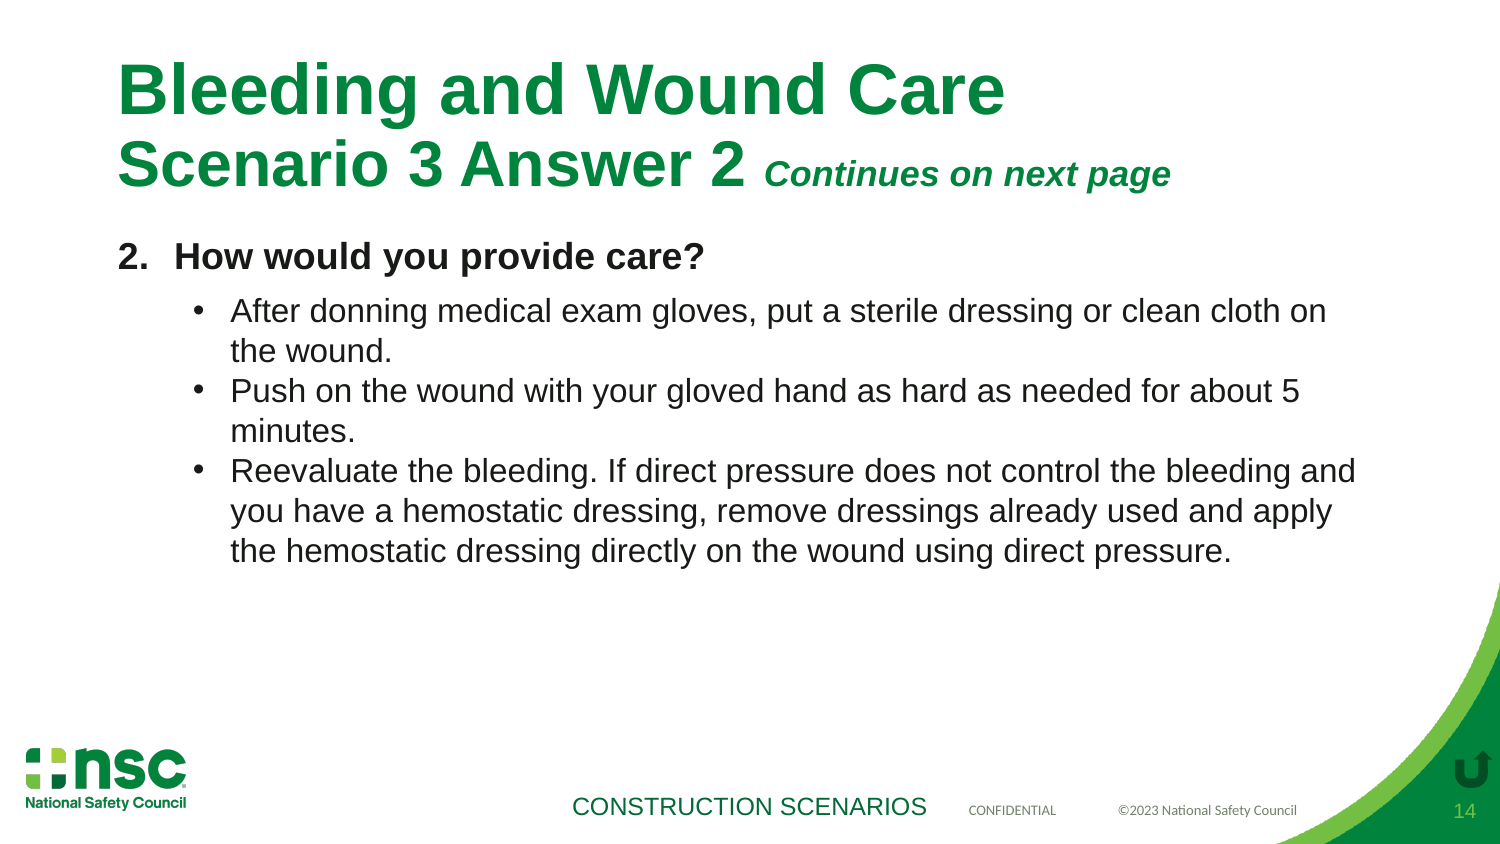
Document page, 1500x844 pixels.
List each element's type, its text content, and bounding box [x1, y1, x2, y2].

title Bleeding and Wound Care Scenario 3 Answer 2 Continues on next page [103, 45, 1407, 208]
picture [26, 748, 186, 811]
list How would you provide care? After donning medical exam gloves, put a sterile dressing or clean cloth on the wound. Push on the wound with your gloved hand as hard as needed for about 5 minutes. Reevaluate the bleeding. If direct pressure does not control the bleeding and you have a hemostatic dressing, remove dressings already used and apply the hemostatic dressing directly on the wound using direct pressure. [103, 224, 1397, 669]
picture [719, 375, 1500, 844]
